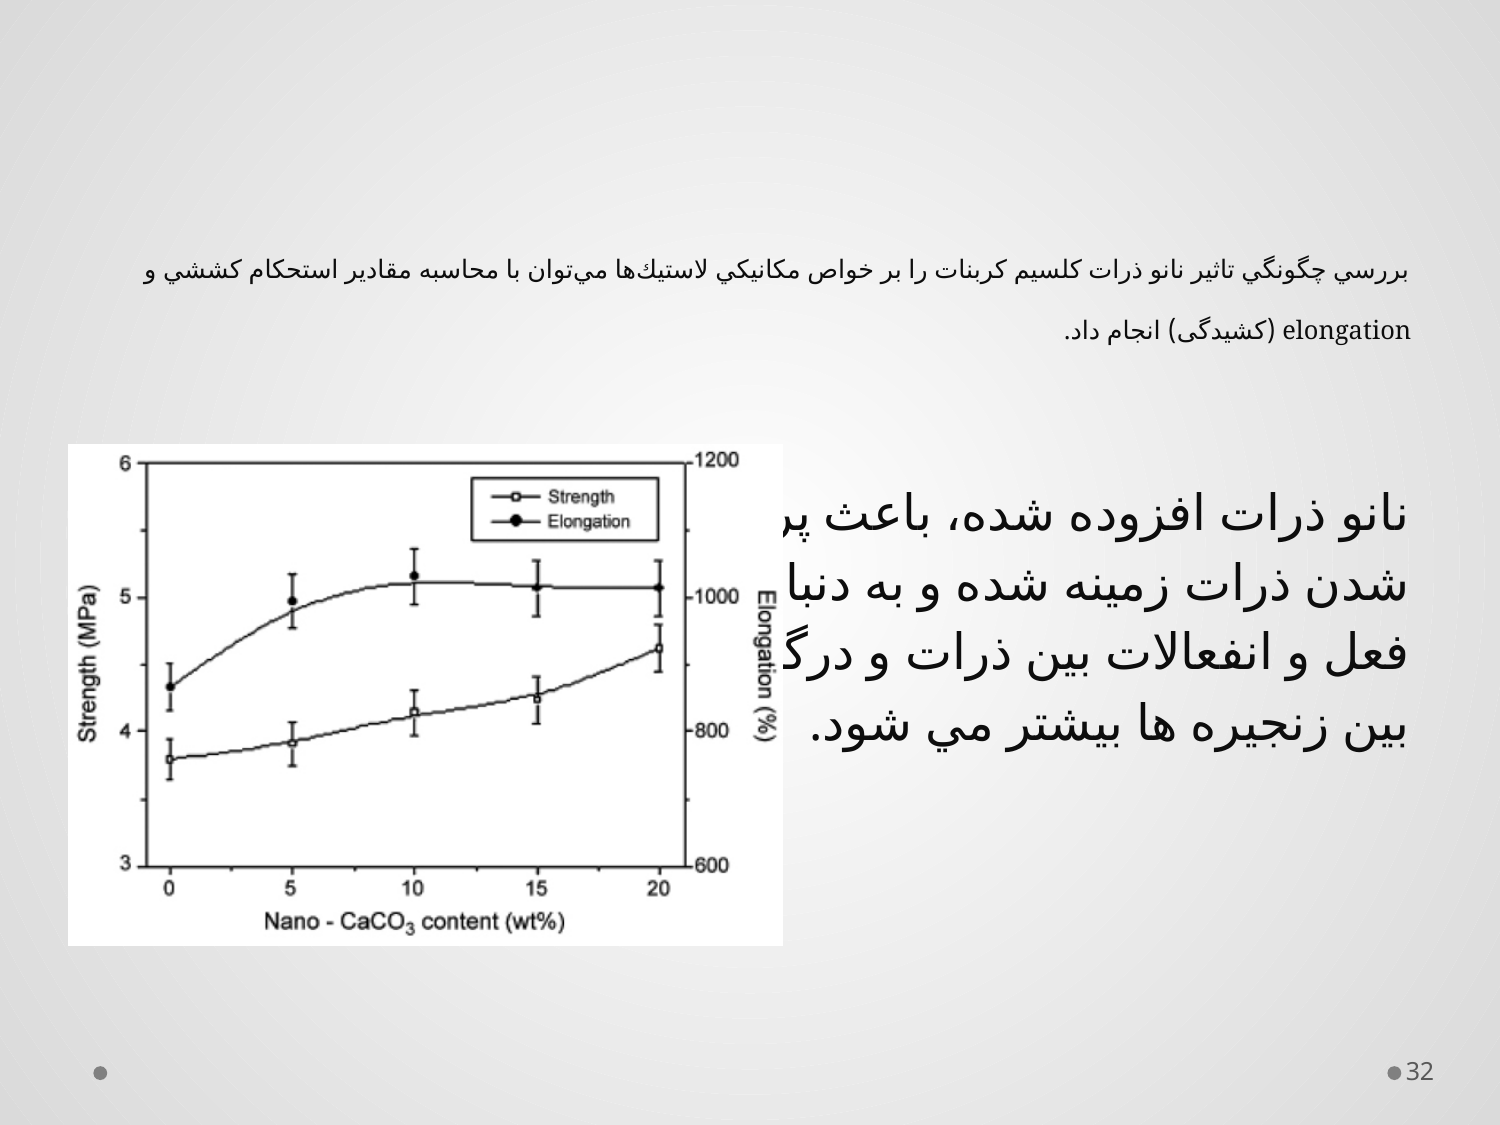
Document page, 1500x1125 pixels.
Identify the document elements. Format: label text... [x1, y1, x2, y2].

slide_number 32 [1401, 1042, 1494, 1103]
list نانو ذرات افزوده شده، باعث پراكنده شدن ذرات زمينه شده و به دنبال آن، فعل و انفعالات بين ذرات و درگيري بين زنجيره ها بيشتر مي شود. [75, 262, 1425, 1005]
picture [68, 444, 783, 947]
title بررسي چگونگي تاثير نانو ذرات كلسيم كربنات را بر خواص مكانيكي لاستيك‌ها مي‌توان با محاسبه مقادير استحكام كششي و elongation (کشیدگی) انجام داد. [76, 90, 1427, 353]
